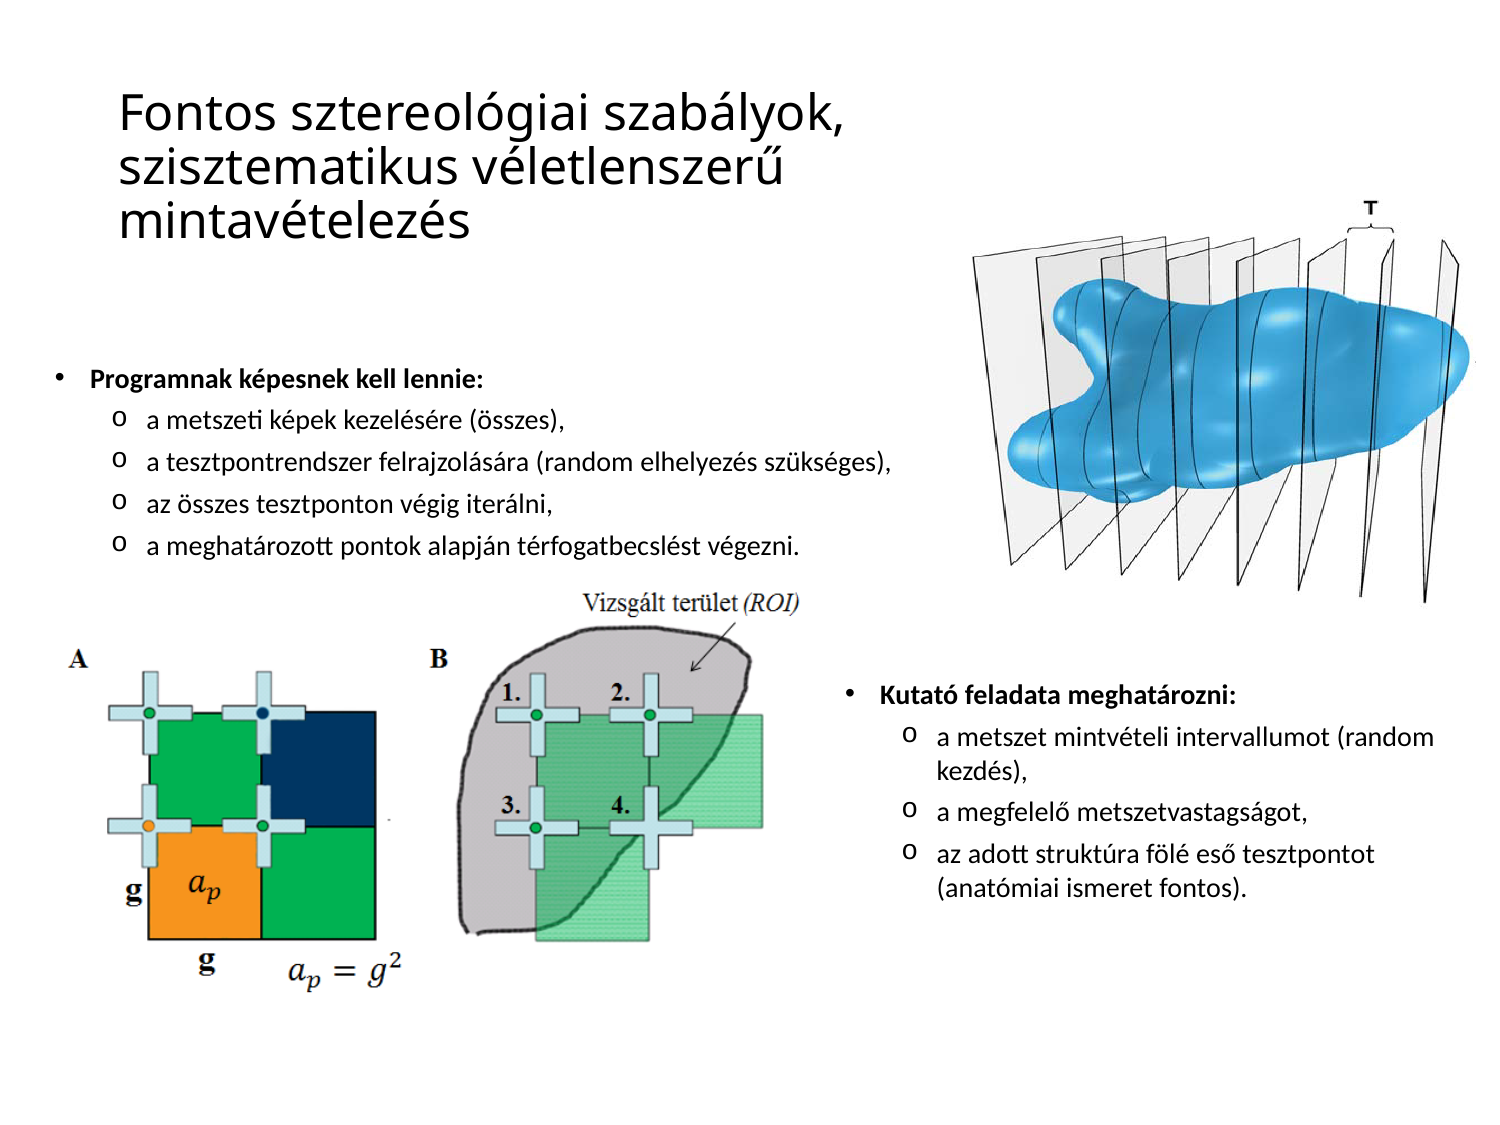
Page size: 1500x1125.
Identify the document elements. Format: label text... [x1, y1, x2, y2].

picture [950, 198, 1500, 612]
text_box Kutató feladata meghatározni: a metszet mintvételi intervallumot (random kezdés), a megfelelő metszetvastagságot, az adott struktúra fölé eső tesztpontot (anatómiai ismeret fontos). [831, 668, 1469, 978]
title Fontos sztereológiai szabályok, szisztematikus véletlenszerű mintavételezés [103, 59, 1397, 278]
text_box Programnak képesnek kell lennie: a metszeti képek kezelésére (összes), a tesztpontrendszer felrajzolására (random elhelyezés szükséges), az összes tesztponton végig iterálni, a meghatározott pontok alapján térfogatbecslést végezni. [39, 352, 919, 670]
picture [39, 589, 831, 1004]
